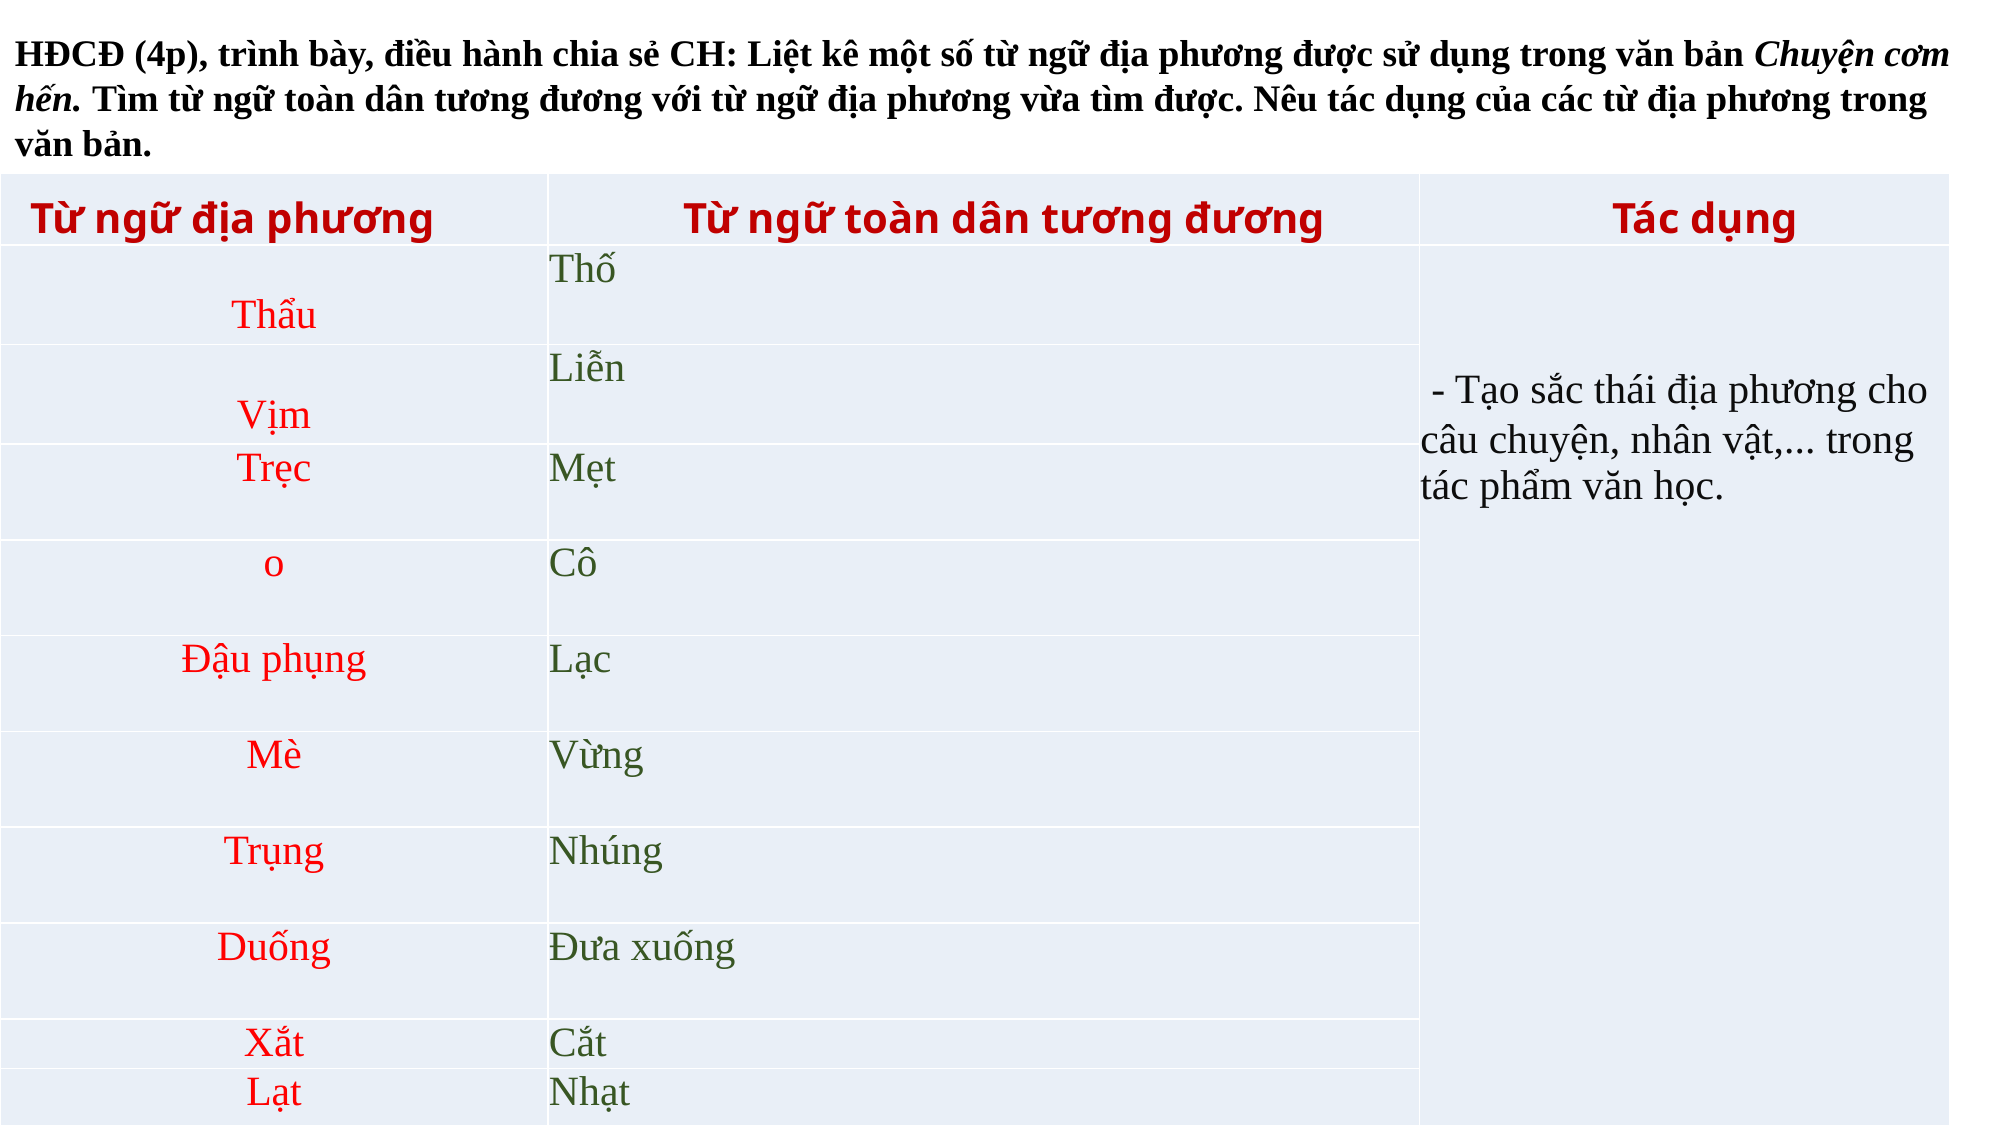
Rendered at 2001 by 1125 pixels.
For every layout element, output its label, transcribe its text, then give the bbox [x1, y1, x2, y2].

table_cell Đậu phụng [1, 636, 547, 731]
table_cell Vịm [1, 345, 547, 443]
table_cell o [1, 541, 547, 635]
table_cell Vừng [549, 732, 1419, 826]
table_cell Cô [549, 541, 1419, 635]
table_cell Đưa xuống [549, 924, 1419, 1018]
table_cell Mẹt [549, 445, 1419, 539]
table_cell Thố [549, 246, 1419, 344]
table_cell Duống [1, 924, 547, 1018]
table_cell Lạt [1, 1069, 547, 1125]
table_cell Cắt [549, 1020, 1419, 1068]
table_cell Liễn [549, 345, 1419, 443]
text_box HĐCĐ (4p), trình bày, điều hành chia sẻ CH: Liệt kê một số từ ngữ địa phương được sử dụng trong văn bản Chuyện cơm hến. Tìm từ ngữ toàn dân tương đương với từ ngữ địa phương vừa tìm được. Nêu tác dụng của các từ địa phương trong văn bản. [0, 21, 1972, 172]
table_header Từ ngữ toàn dân tương đương [549, 174, 1419, 244]
table_cell Mè [1, 732, 547, 826]
table_cell Thẩu [1, 246, 547, 344]
table_cell Nhúng [549, 828, 1419, 922]
table_header Từ ngữ địa phương [1, 174, 547, 244]
table_cell Nhạt [549, 1069, 1419, 1125]
table_cell Trẹc [1, 445, 547, 539]
table_cell Trụng [1, 828, 547, 922]
table_cell - Tạo sắc thái địa phương cho câu chuyện, nhân vật,... trong tác phẩm văn học. [1420, 246, 1949, 1125]
table_header Tác dụng [1420, 174, 1949, 244]
table_cell Lạc [549, 636, 1419, 731]
table_cell Xắt [1, 1020, 547, 1068]
